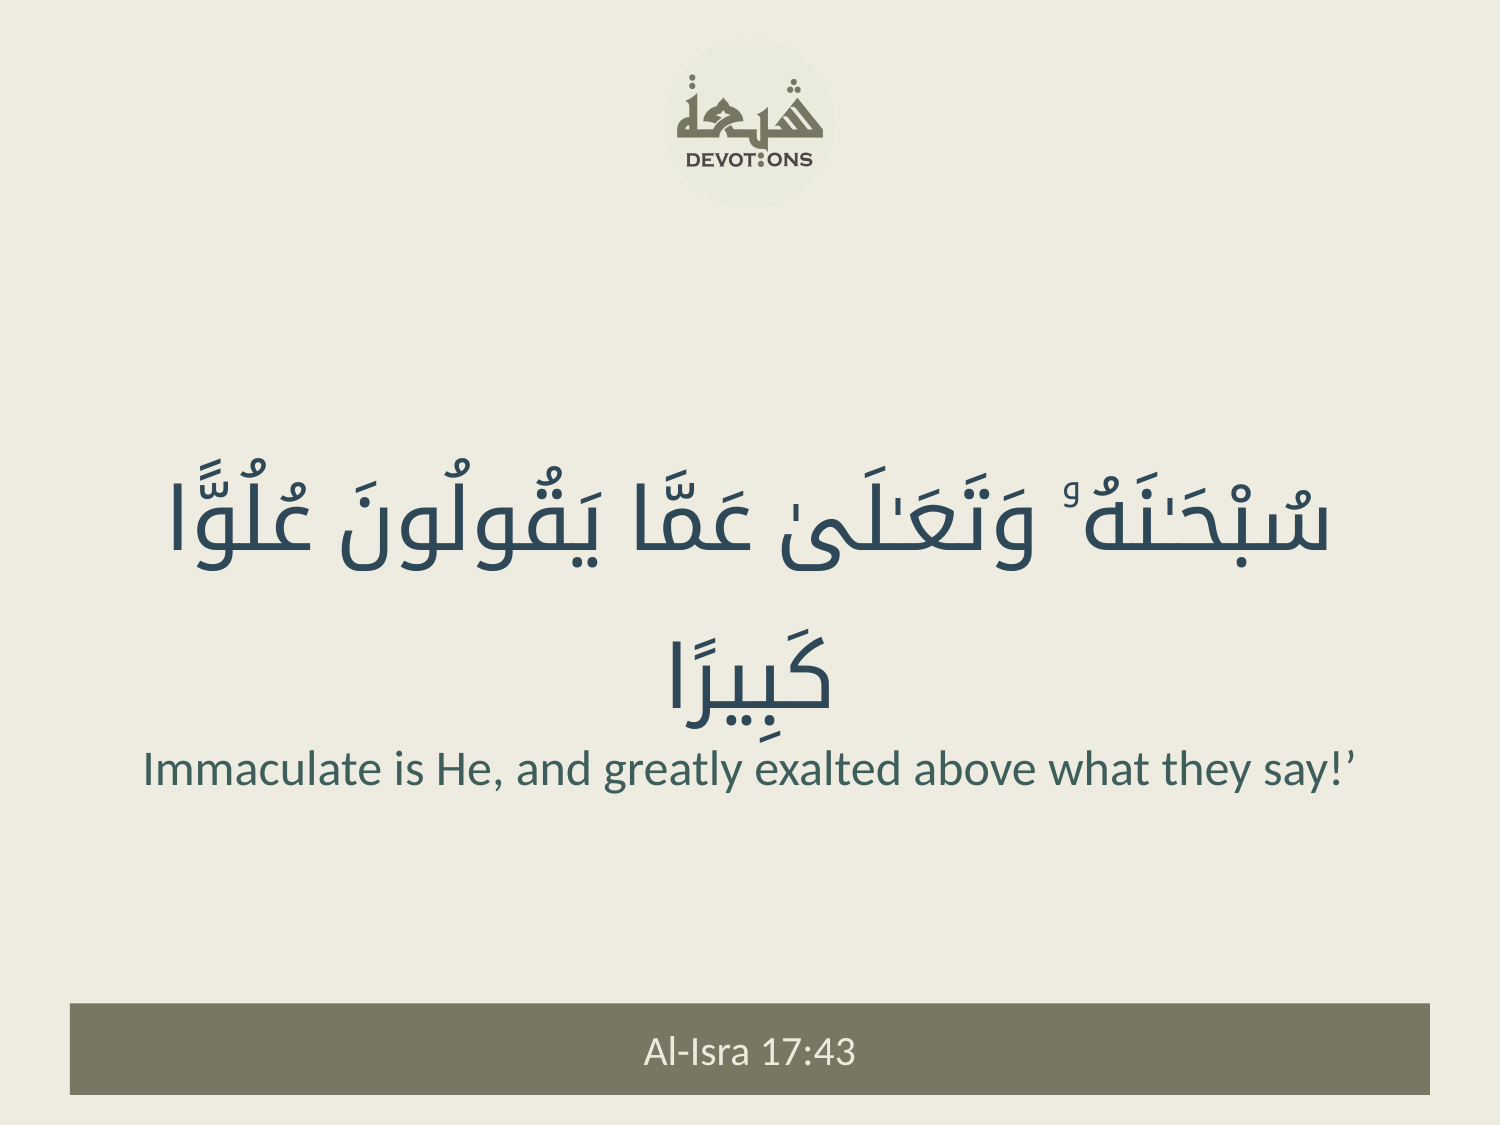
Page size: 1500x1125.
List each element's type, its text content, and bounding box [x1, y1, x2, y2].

list Al-Isra 17:43 [69, 1003, 1430, 1095]
picture [656, 29, 844, 203]
list سُبْحَـٰنَهُۥ وَتَعَـٰلَىٰ عَمَّا يَقُولُونَ عُلُوًّا كَبِيرًا Immaculate is He, and greatly exalted above what they say!’ [69, 203, 1430, 1003]
